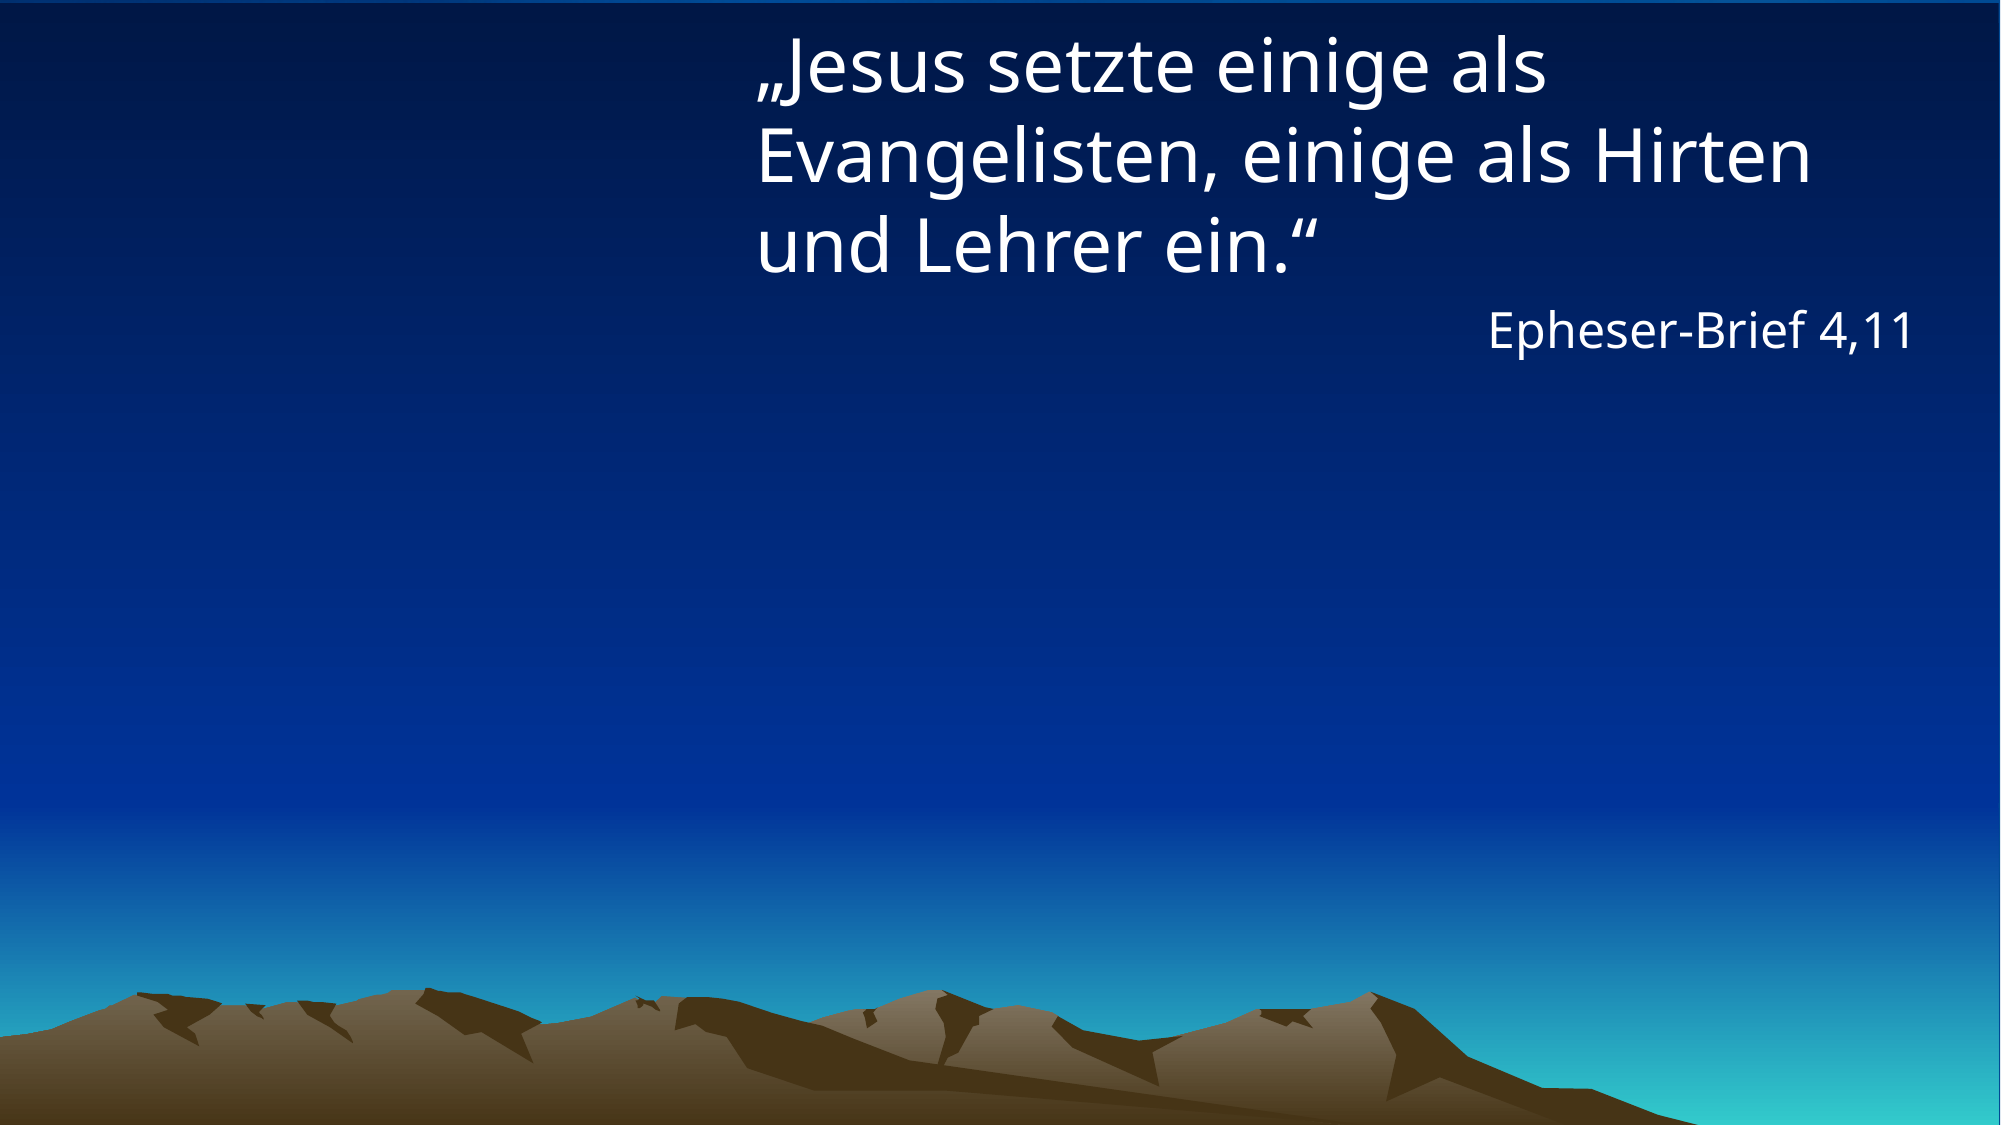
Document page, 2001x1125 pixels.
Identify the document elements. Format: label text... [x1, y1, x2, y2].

title „Jesus setzte einige als Evangelisten, einige als Hirten und Lehrer ein.“ [740, 10, 1945, 296]
text_box Epheser-Brief 4,11 [1295, 290, 1934, 366]
picture [0, 0, 2001, 1125]
